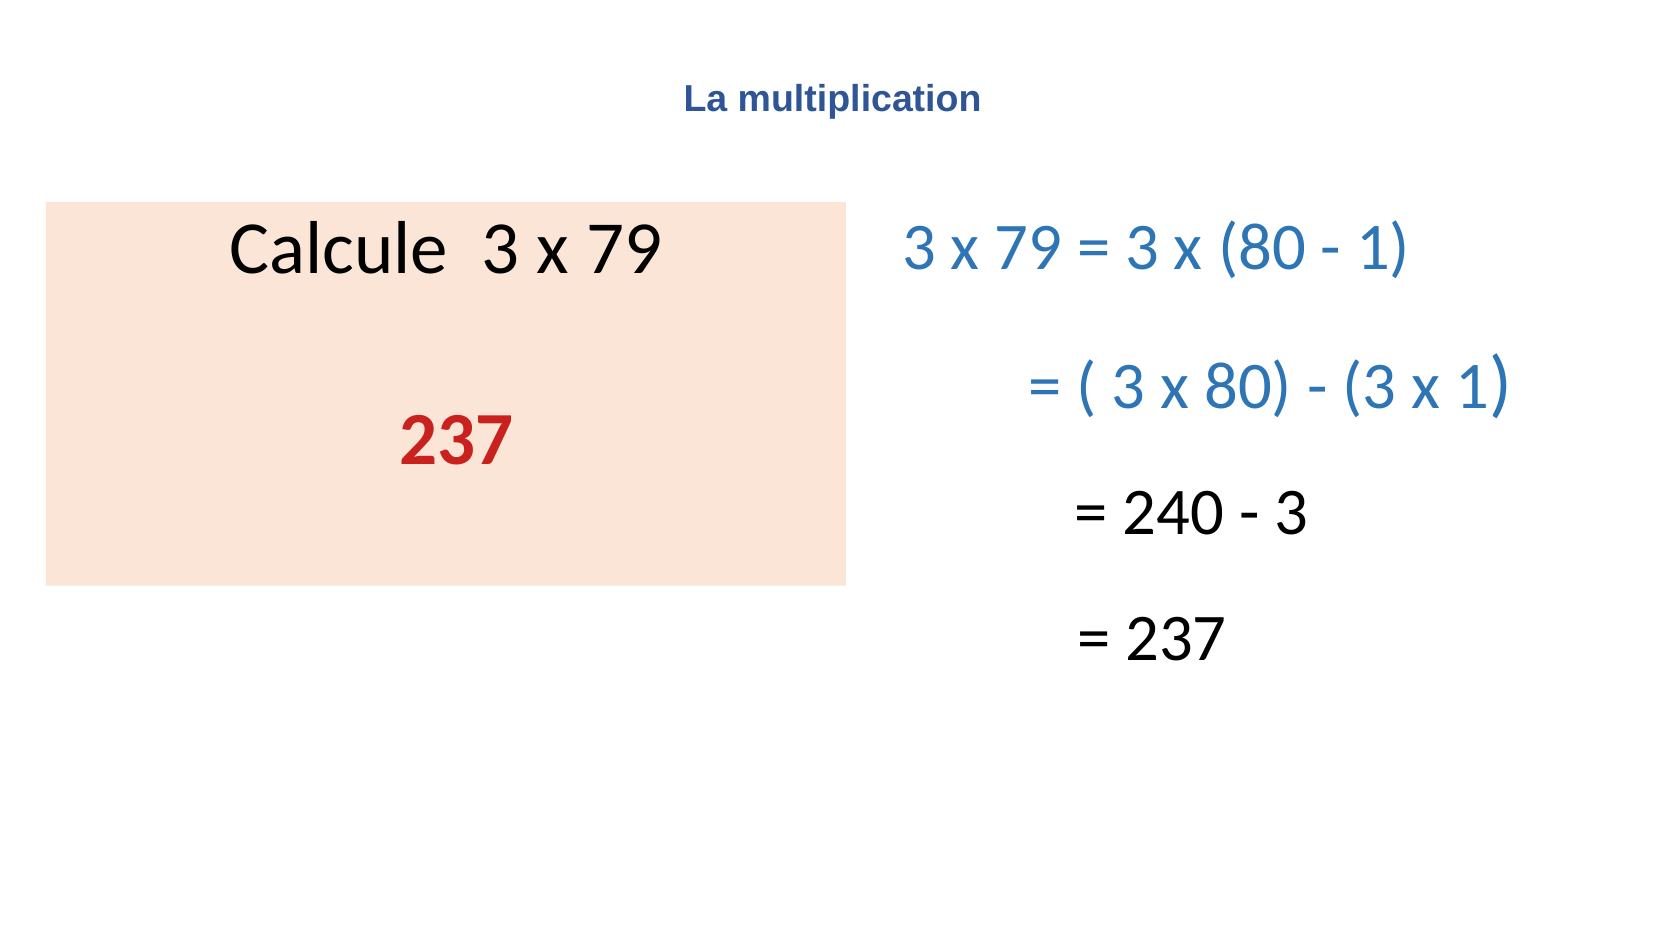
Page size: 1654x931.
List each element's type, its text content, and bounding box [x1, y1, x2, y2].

text_box Calcule 3 x 79 [45, 201, 846, 586]
text_box 237 [385, 382, 612, 488]
text_box La multiplication [590, 66, 1075, 147]
text_box = 240 - 3 [985, 460, 1654, 556]
text_box = 237 [1002, 586, 1654, 681]
text_box [409, 66, 1159, 175]
text_box = ( 3 x 80) - (3 x 1) [983, 325, 1654, 431]
text_box 3 x 79 = 3 x (80 - 1) [872, 195, 1654, 291]
